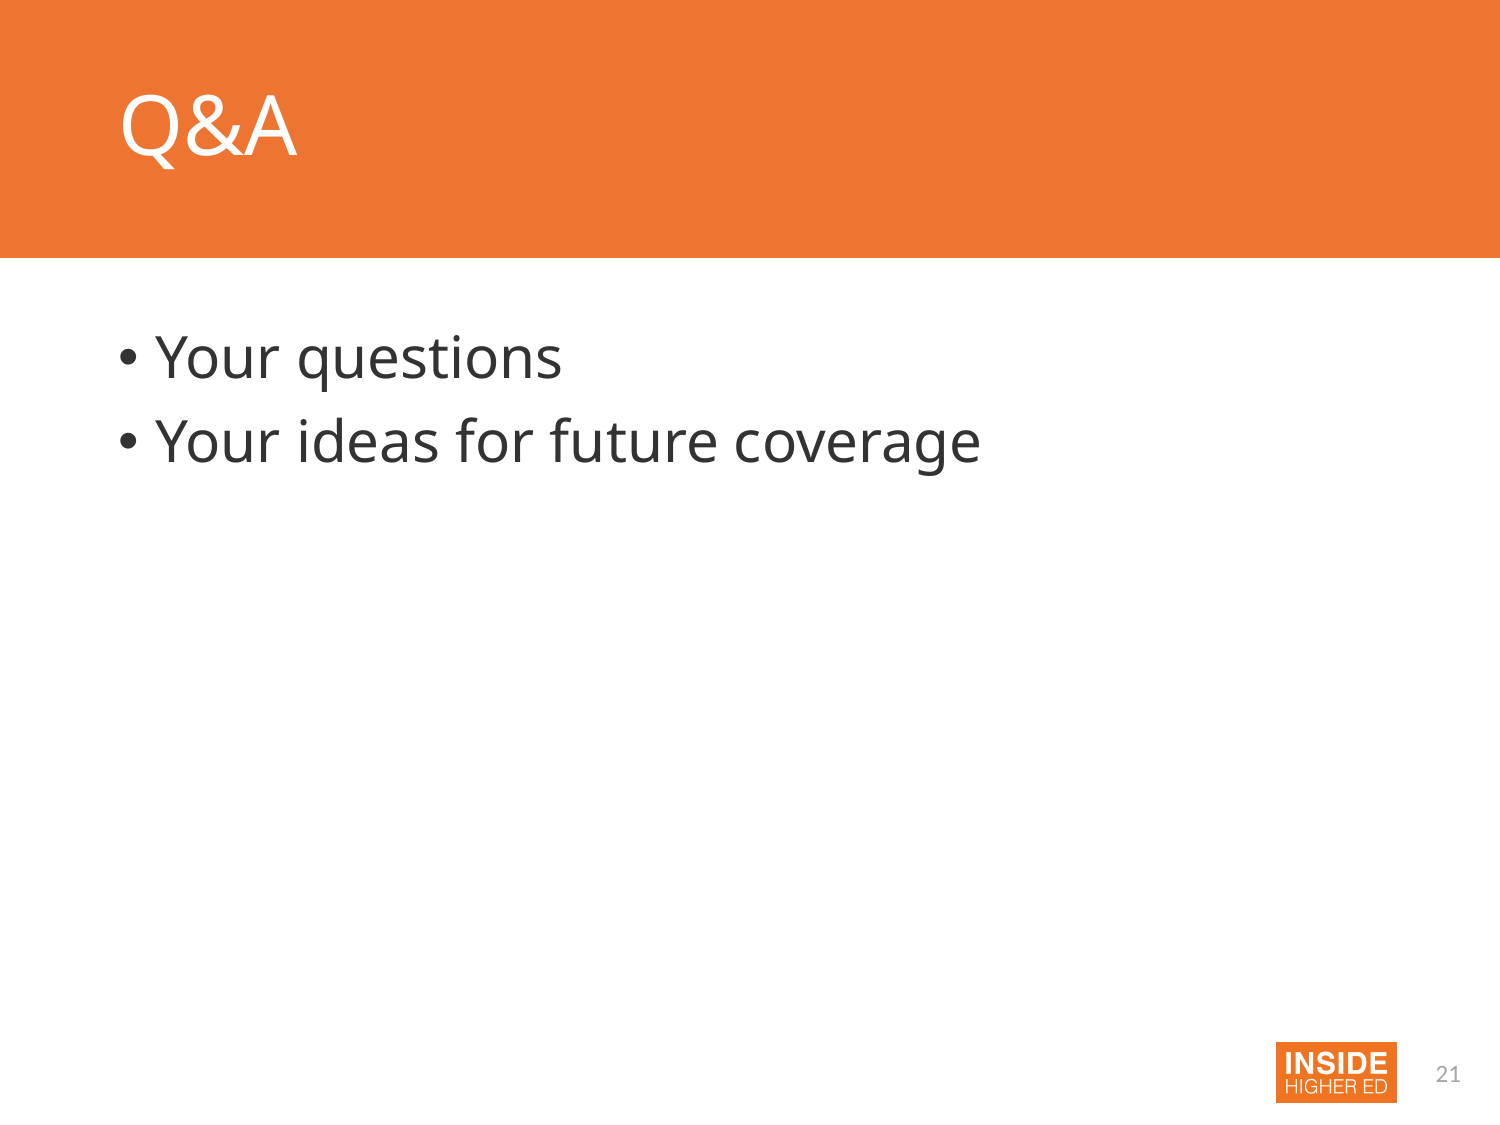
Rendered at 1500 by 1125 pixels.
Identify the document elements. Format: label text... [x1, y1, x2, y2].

title Q&A [103, 0, 1397, 256]
list Your questions Your ideas for future coverage [103, 321, 1397, 992]
picture [1276, 1042, 1397, 1103]
